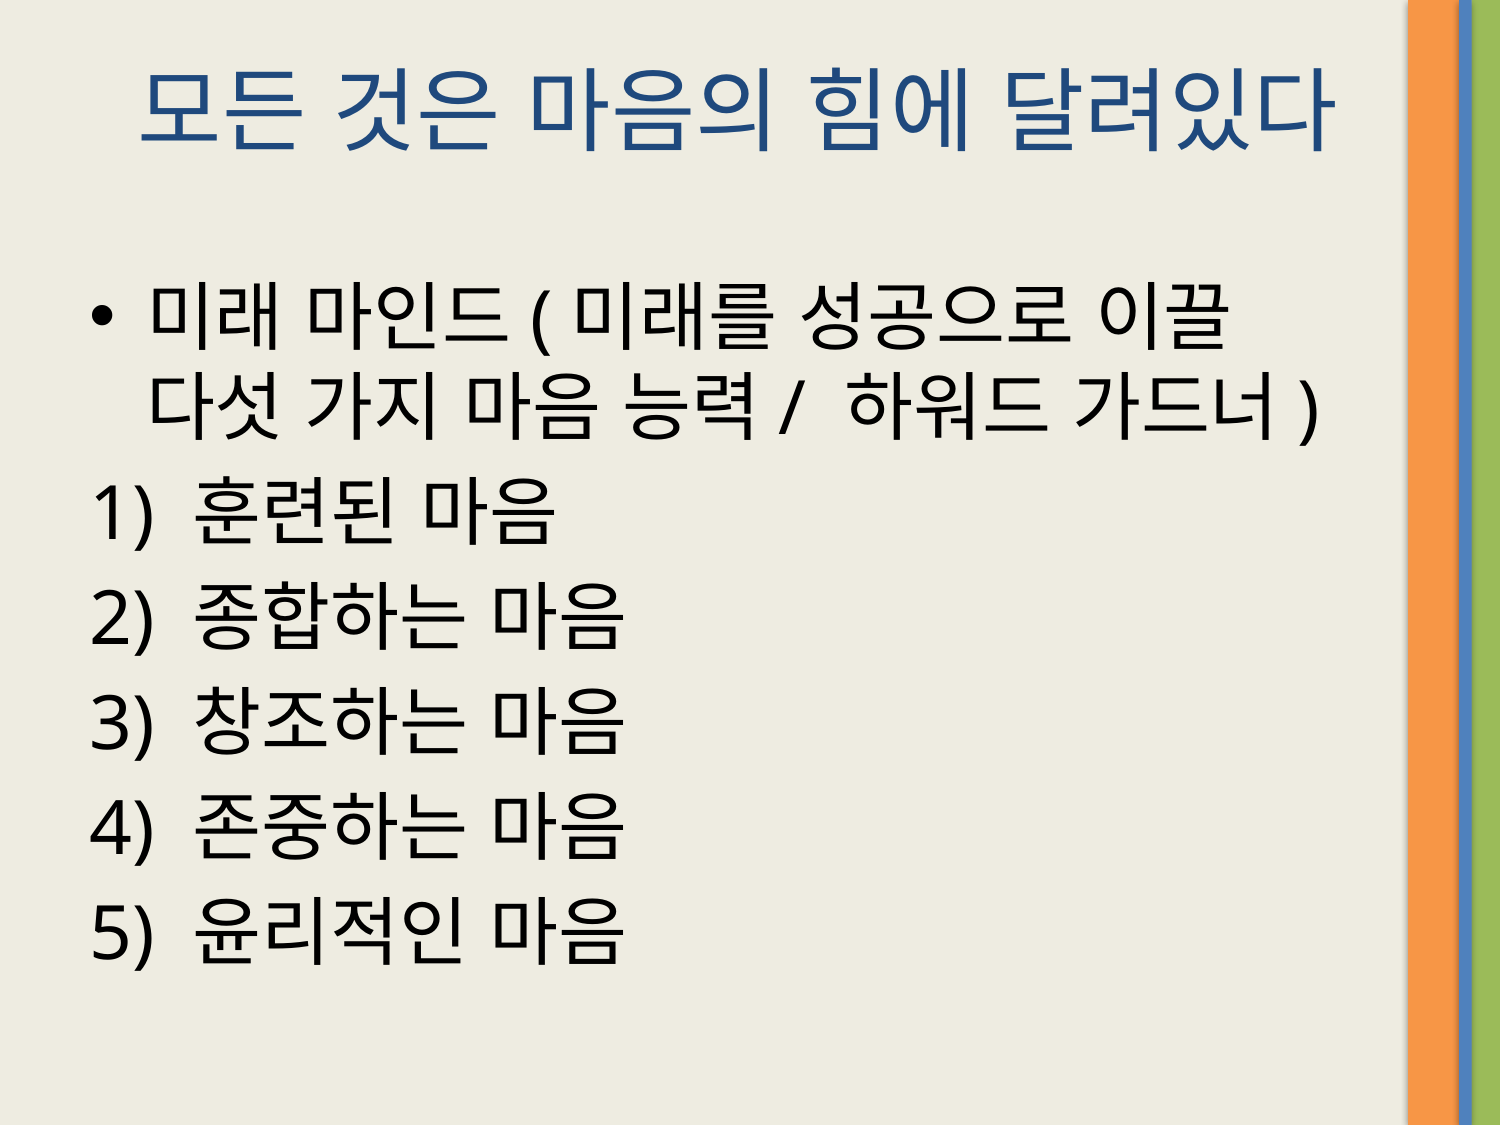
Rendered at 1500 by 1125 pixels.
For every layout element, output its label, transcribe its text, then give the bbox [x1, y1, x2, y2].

title 모든 것은 마음의 힘에 달려있다 [46, 14, 1431, 203]
list 미래 마인드(미래를 성공으로 이끌 다섯 가지 마음 능력/ 하워드 가드너) 1) 훈련된 마음 2) 종합하는 마음 3) 창조하는 마음 4) 존중하는 마음 5) 윤리적인 마음 [75, 262, 1363, 1005]
